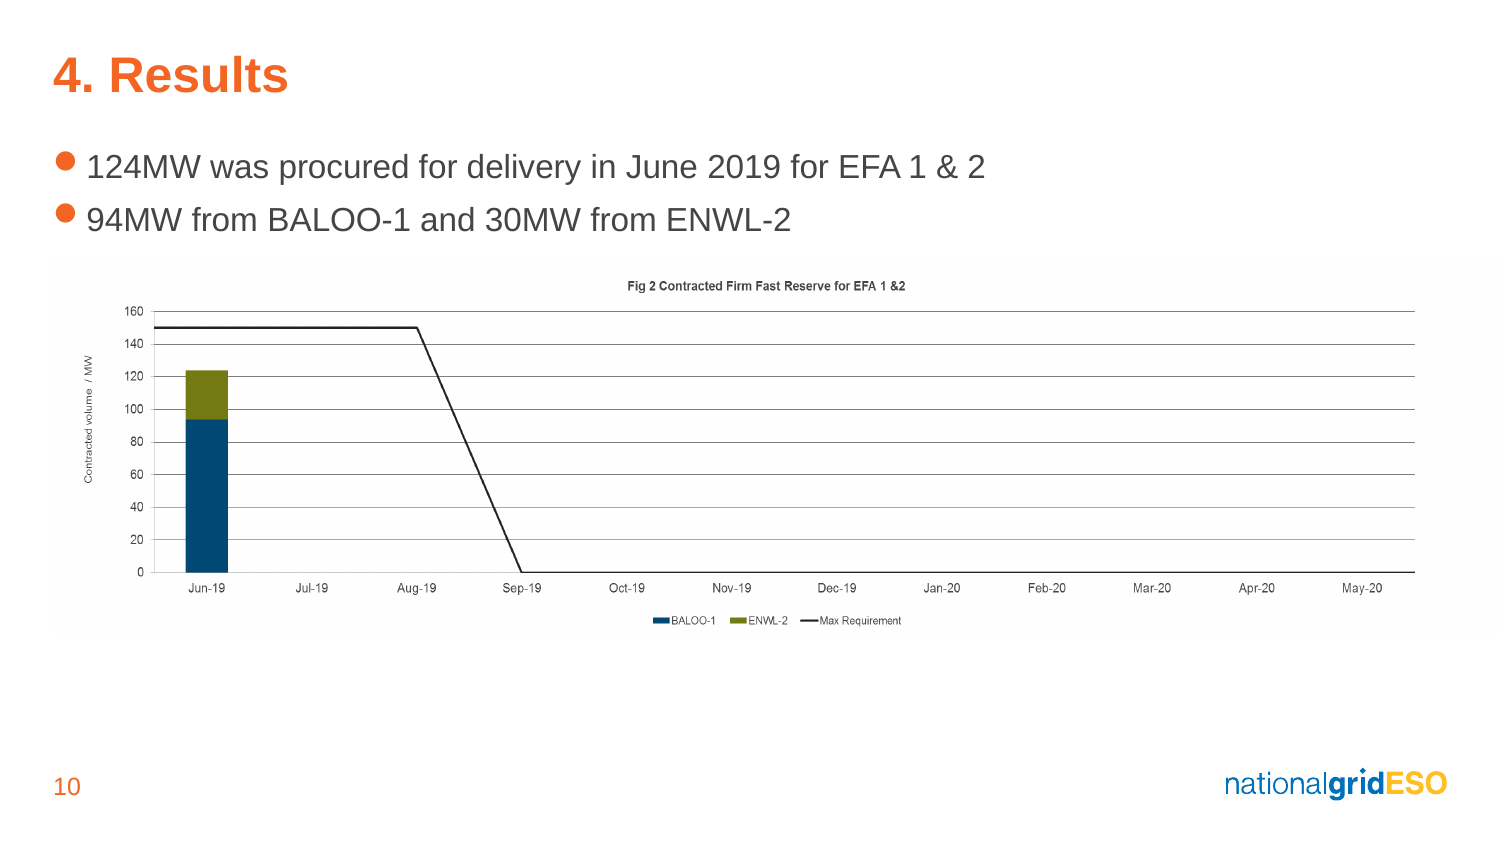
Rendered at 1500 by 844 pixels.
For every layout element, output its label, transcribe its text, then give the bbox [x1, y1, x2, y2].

list 124MW was procured for delivery in June 2019 for EFA 1 & 2 94MW from BALOO-1 and 30MW from ENWL-2 [53, 145, 1360, 239]
title 4. Results [53, 54, 1447, 103]
picture [51, 256, 1500, 635]
